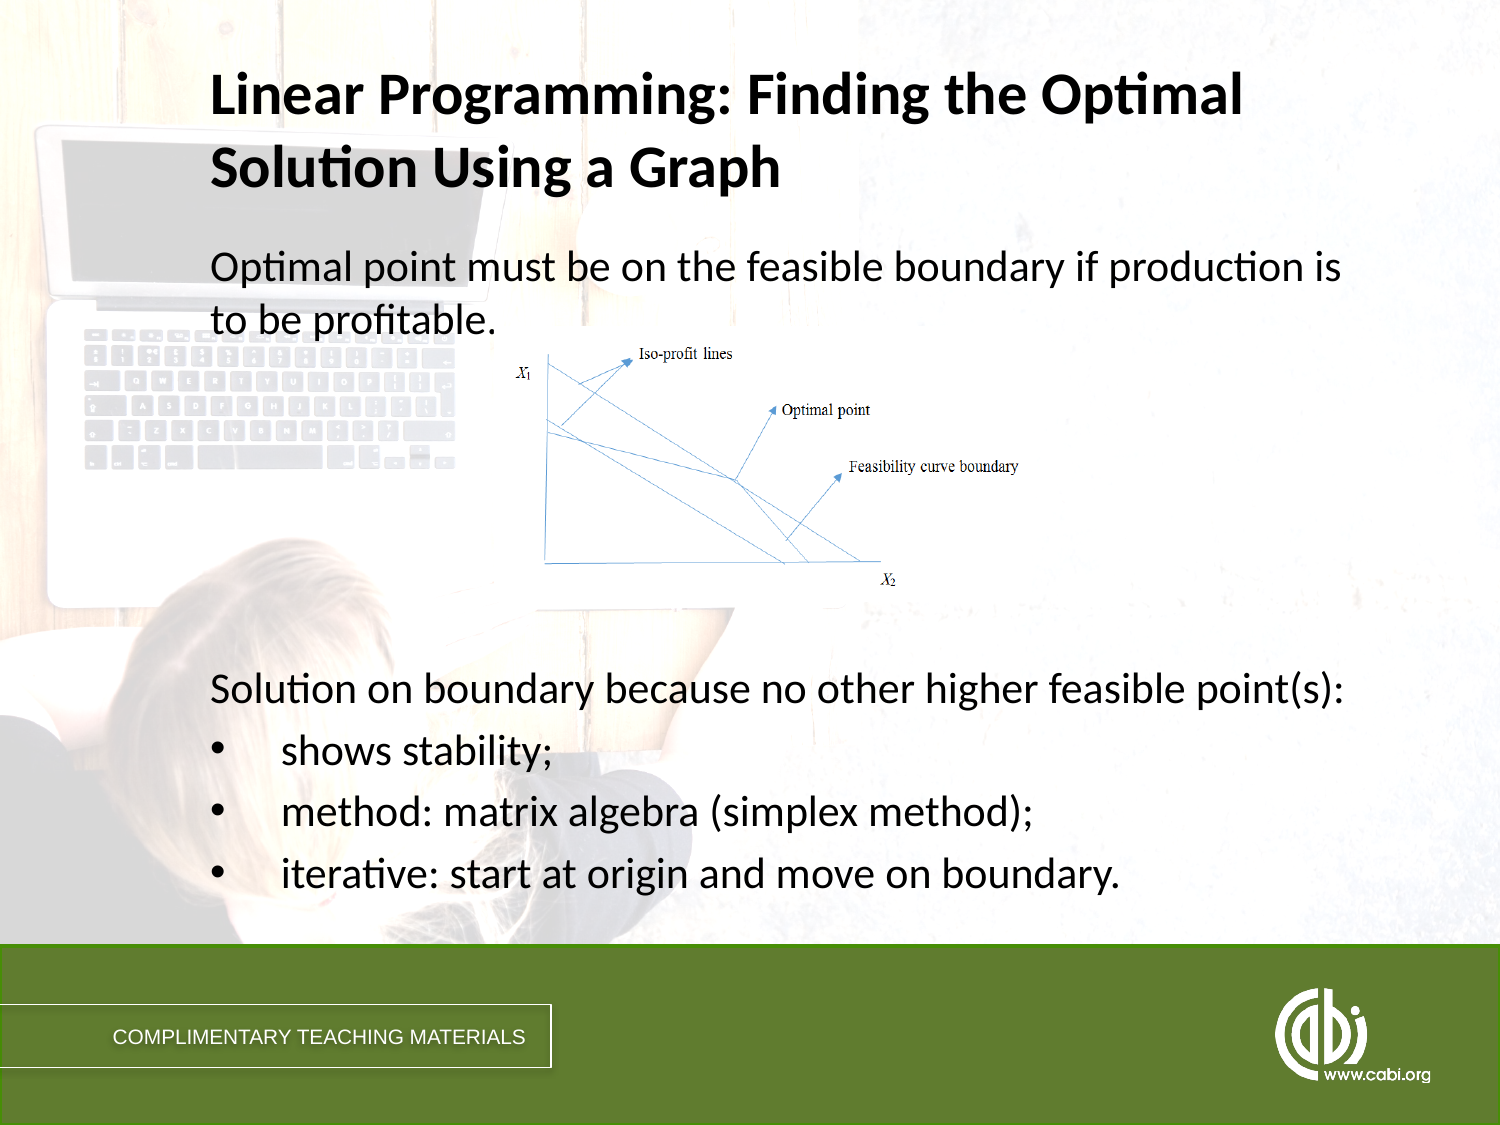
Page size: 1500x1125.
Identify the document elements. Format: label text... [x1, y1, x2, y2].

title Linear Programming: Finding the Optimal Solution Using a Graph [195, 45, 1376, 209]
picture [493, 326, 1032, 603]
list Optimal point must be on the feasible boundary if production is to be profitable. Solution on boundary because no other higher feasible point(s): shows stability; method: matrix algebra (simplex method); iterative: start at origin and move on boundary. [195, 229, 1376, 938]
